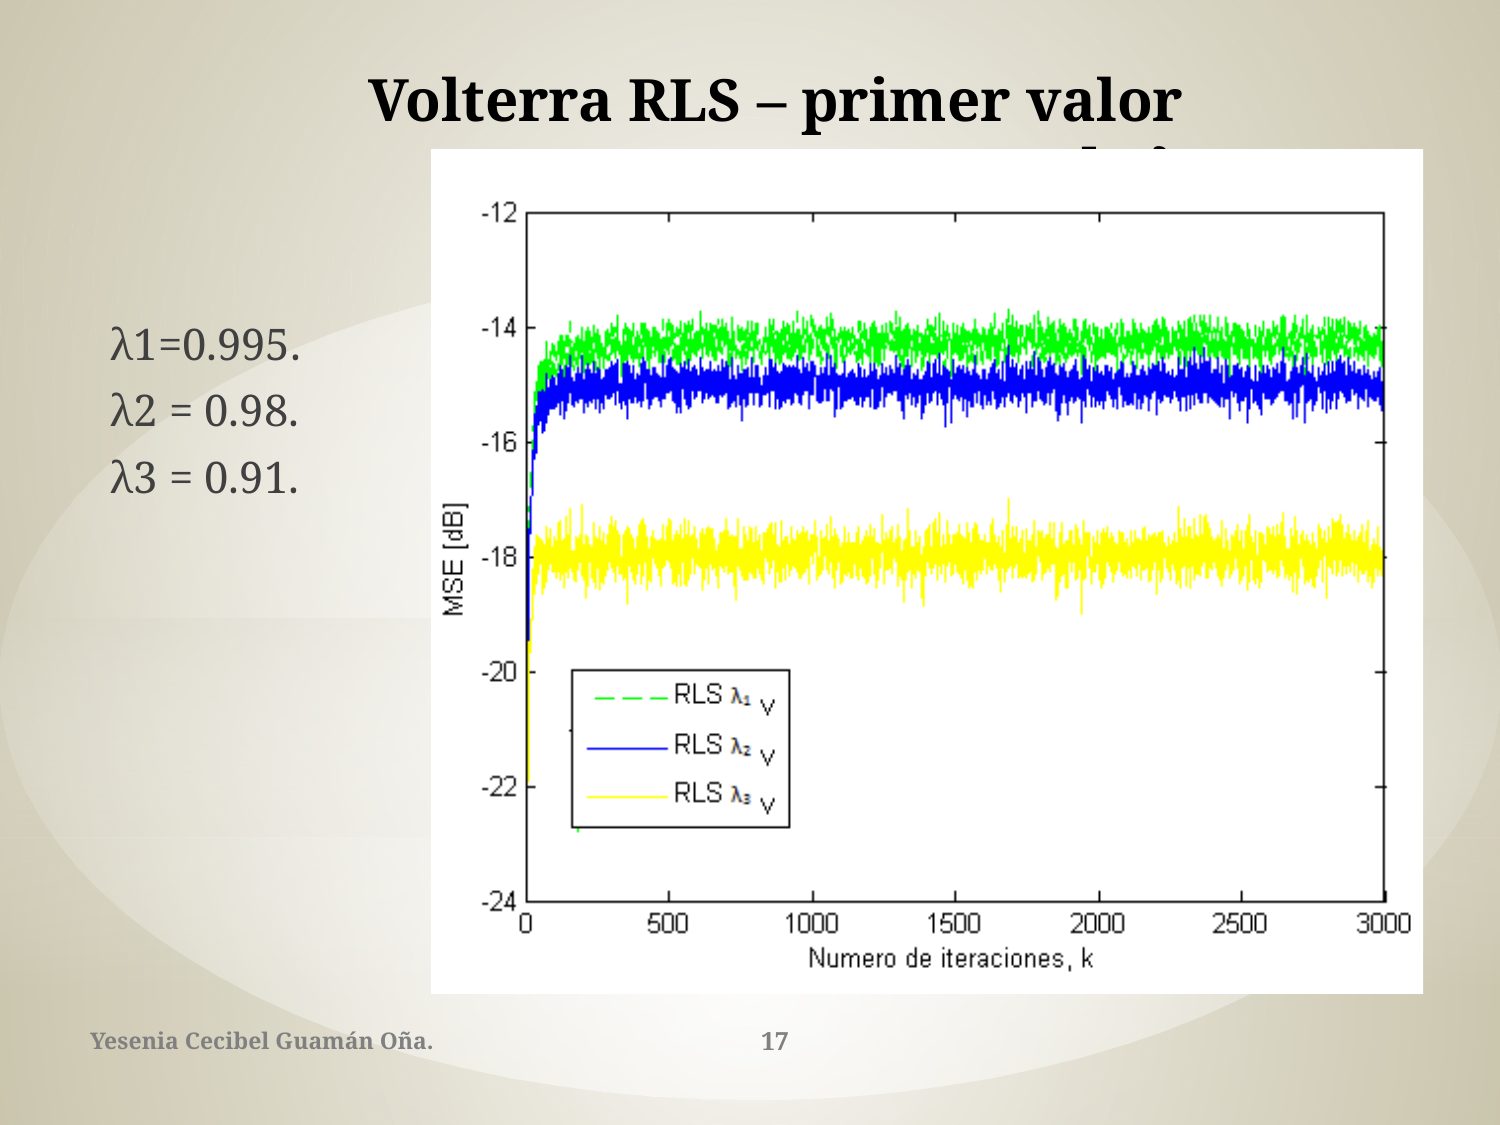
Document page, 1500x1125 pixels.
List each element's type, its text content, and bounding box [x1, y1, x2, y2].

title Volterra RLS – primer valor de λ [312, 56, 1199, 244]
list λ1=0.995. λ2 = 0.98. λ3 = 0.91. [88, 308, 321, 528]
footer Yesenia Cecibel Guamán Oña. [75, 1012, 624, 1073]
picture [430, 148, 1424, 995]
slide_number 17 [624, 1012, 925, 1073]
